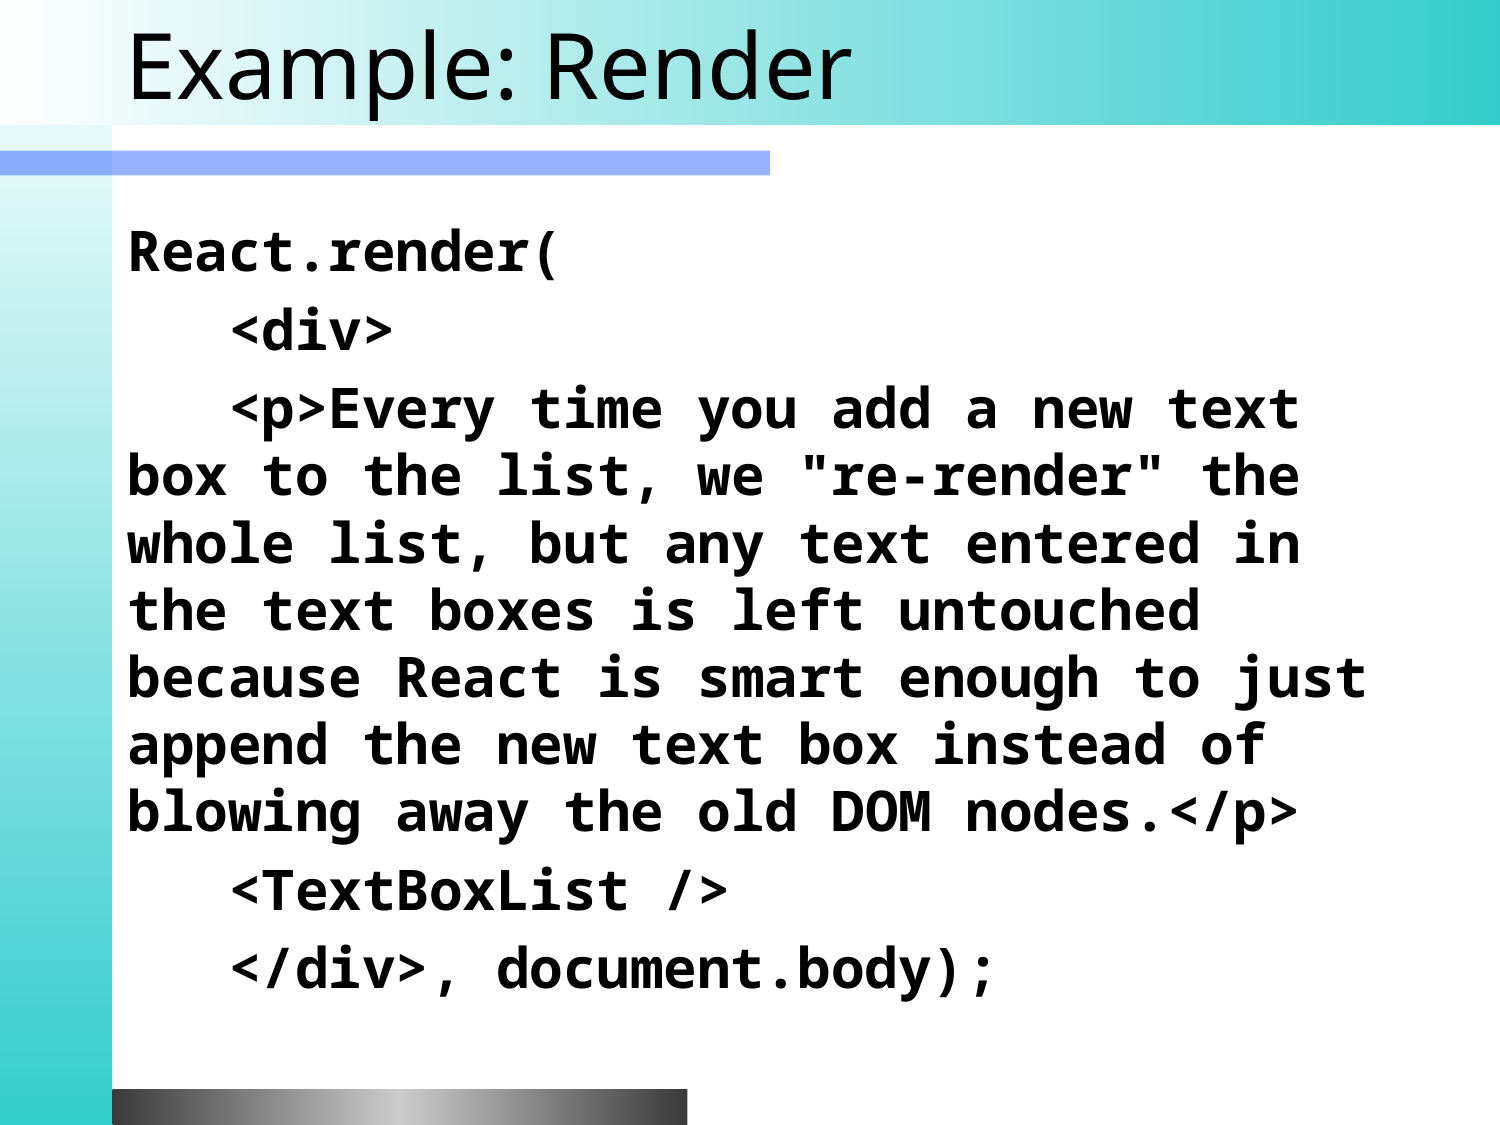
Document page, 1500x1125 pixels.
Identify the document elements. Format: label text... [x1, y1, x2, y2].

list React.render( <div> <p>Every time you add a new text box to the list, we "re-render" the whole list, but any text entered in the text boxes is left untouched because React is smart enough to just append the new text box instead of blowing away the old DOM nodes.</p> <TextBoxList /> </div>, document.body); [112, 208, 1388, 1072]
title Example: Render [110, 0, 1388, 127]
